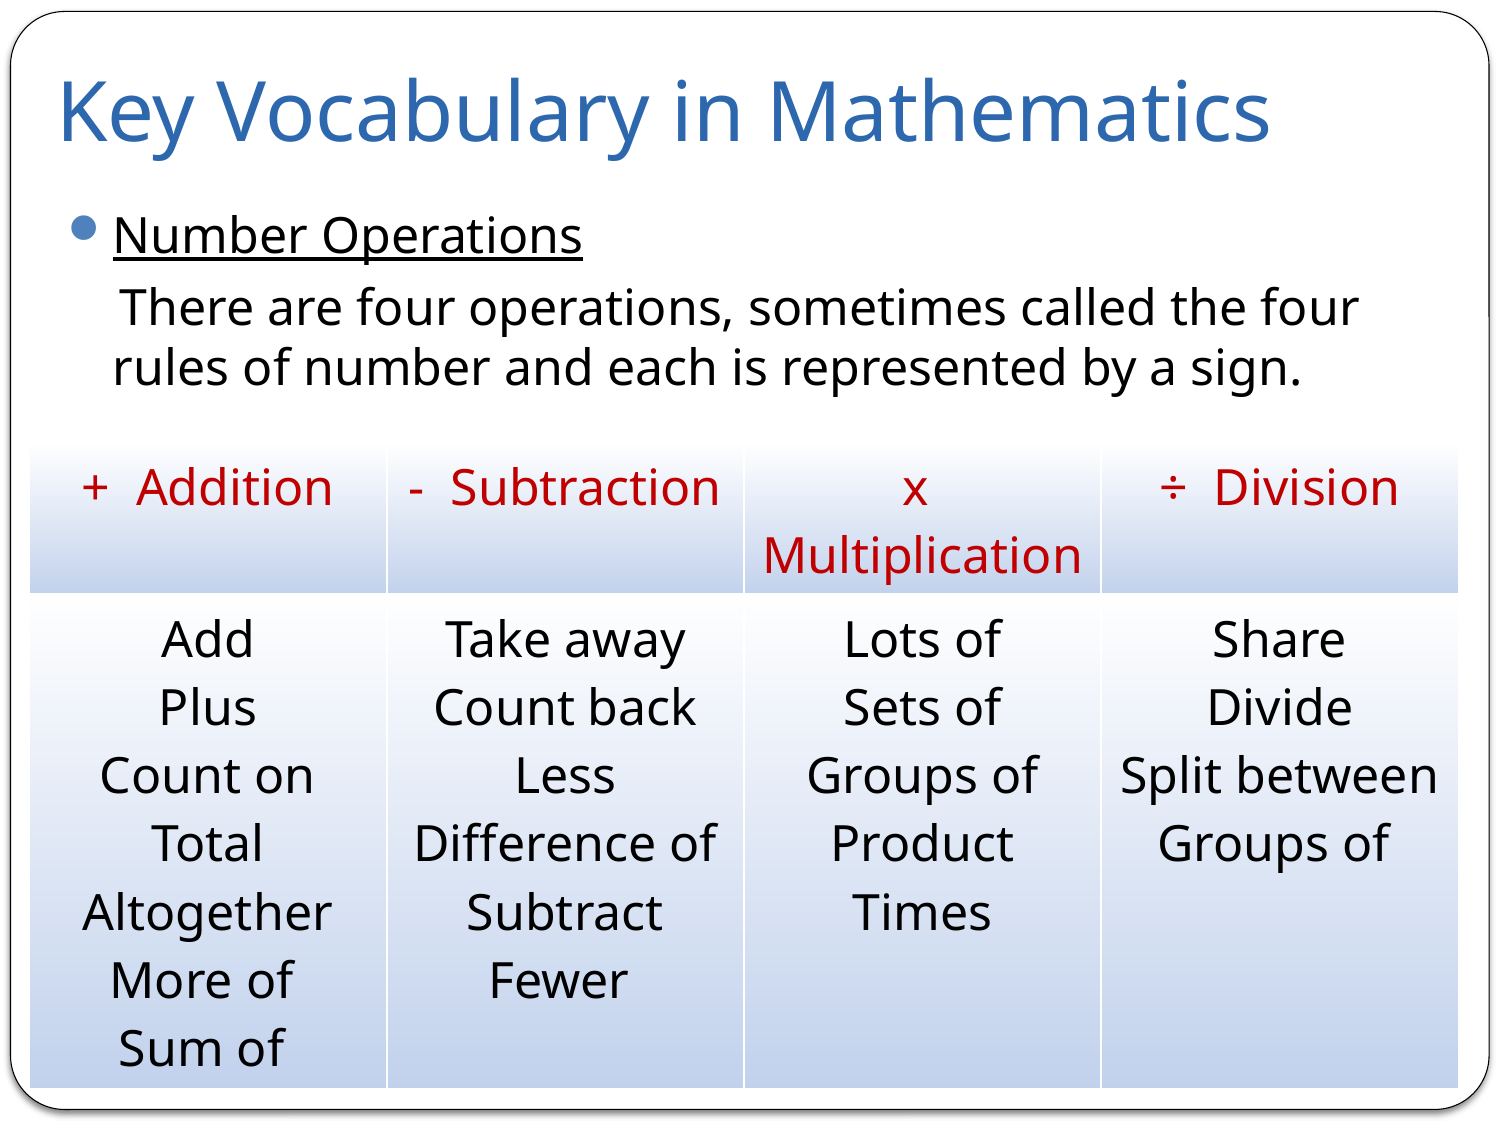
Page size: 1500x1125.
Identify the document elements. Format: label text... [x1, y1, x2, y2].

table_header - Subtraction [388, 445, 743, 593]
table_cell Lots of Sets of Groups of Product Times [745, 599, 1100, 1088]
table_cell Take away Count back Less Difference of Subtract Fewer [388, 599, 743, 1088]
table_cell Share Divide Split between Groups of [1102, 599, 1458, 1088]
table_cell Add Plus Count on Total Altogether More of Sum of [30, 599, 386, 1088]
table_header x Multiplication [745, 445, 1100, 593]
title Key Vocabulary in Mathematics [41, 45, 1425, 173]
list Number Operations There are four operations, sometimes called the four rules of number and each is represented by a sign. [53, 196, 1425, 444]
table_header + Addition [30, 445, 386, 593]
table_header ÷ Division [1102, 445, 1458, 593]
